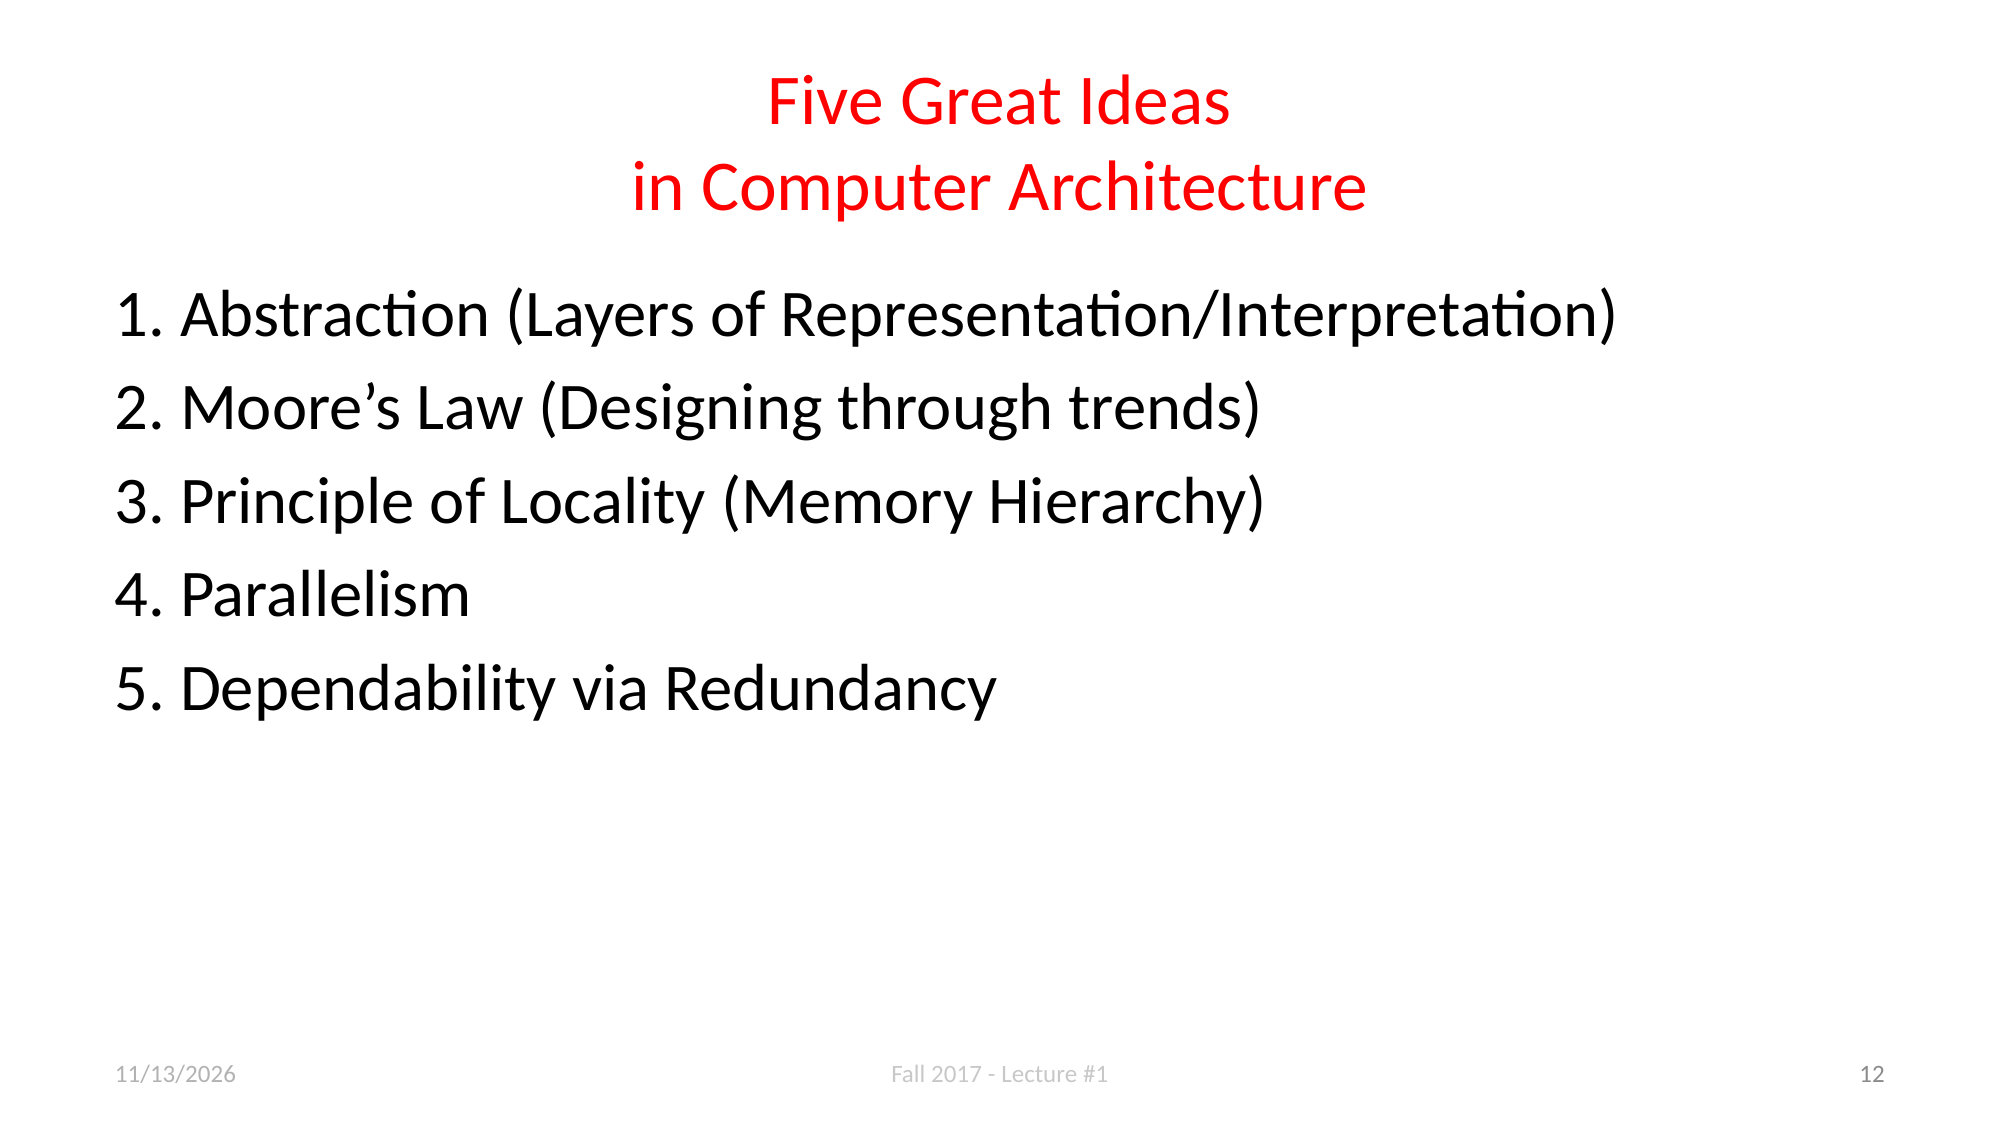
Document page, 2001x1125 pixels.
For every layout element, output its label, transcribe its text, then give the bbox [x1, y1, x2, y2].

footer Fall 2017 - Lecture #1 [683, 1042, 1317, 1103]
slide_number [99, 1042, 567, 1103]
title Five Great Ideas in Computer Architecture [99, 45, 1900, 233]
list Abstraction (Layers of Representation/Interpretation) Moore’s Law (Designing through trends) Principle of Locality (Memory Hierarchy) Parallelism Dependability via Redundancy [99, 262, 1900, 1005]
slide_number 12 [1433, 1042, 1900, 1103]
